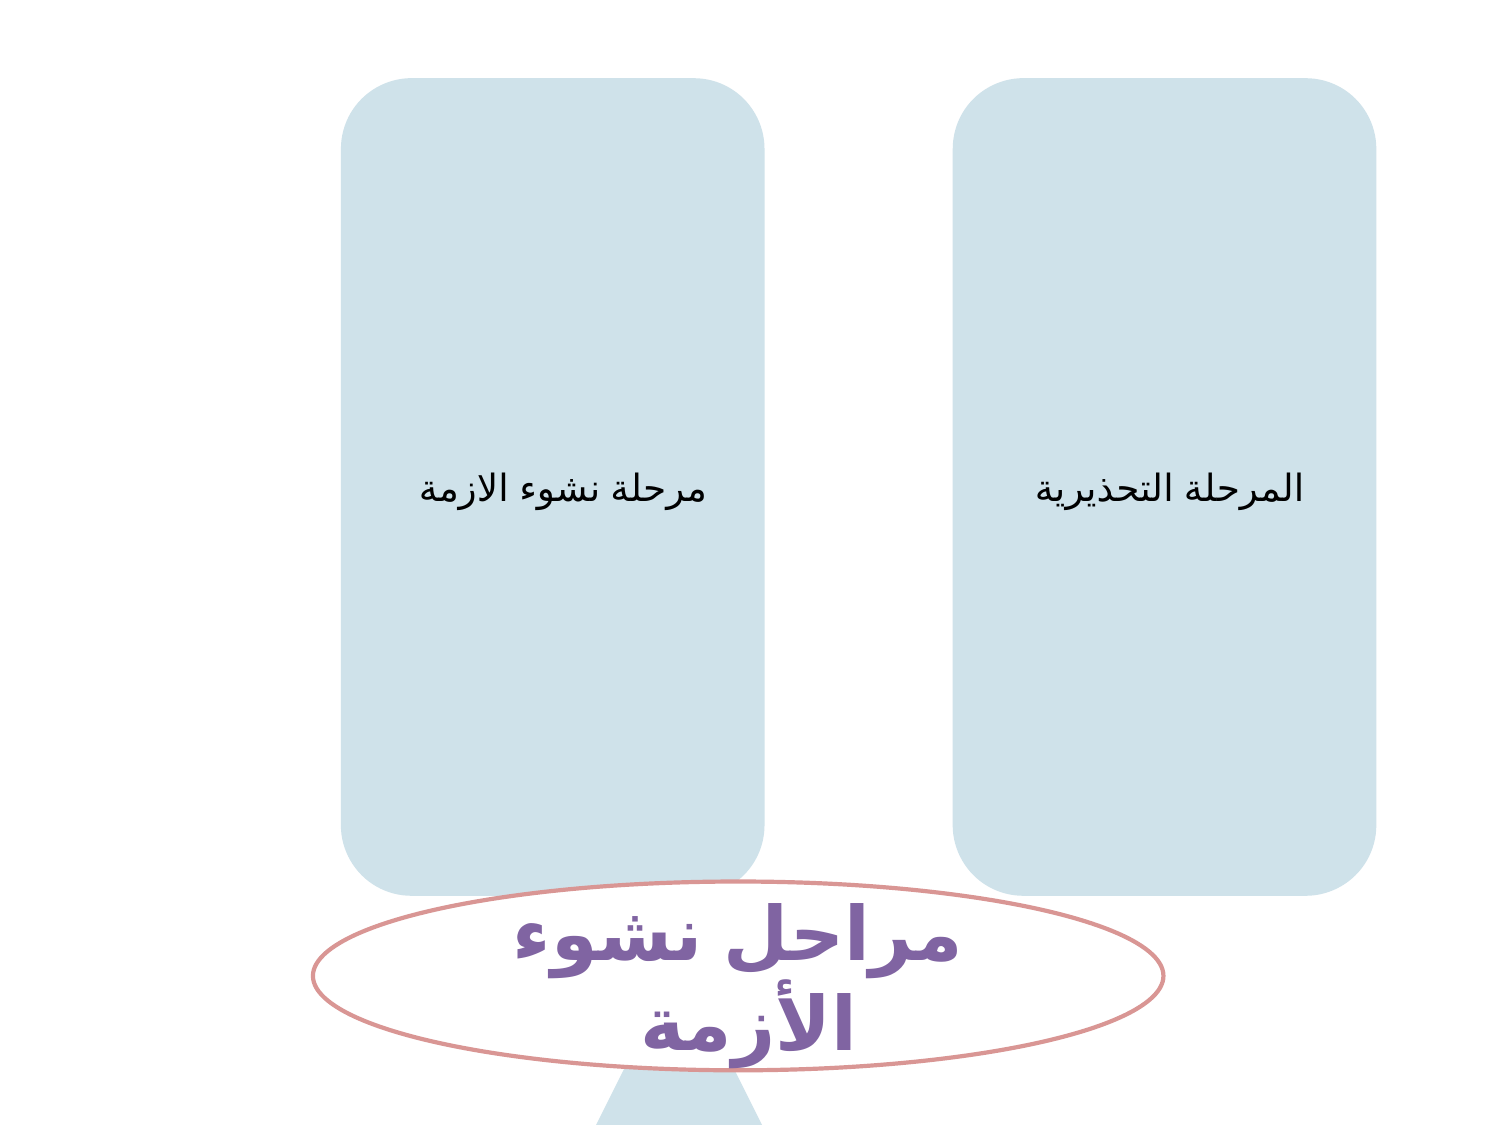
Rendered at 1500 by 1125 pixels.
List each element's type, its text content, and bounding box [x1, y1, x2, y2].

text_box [0, 77, 1448, 897]
text_box مراحل نشوء الأزمة [310, 905, 1166, 1073]
